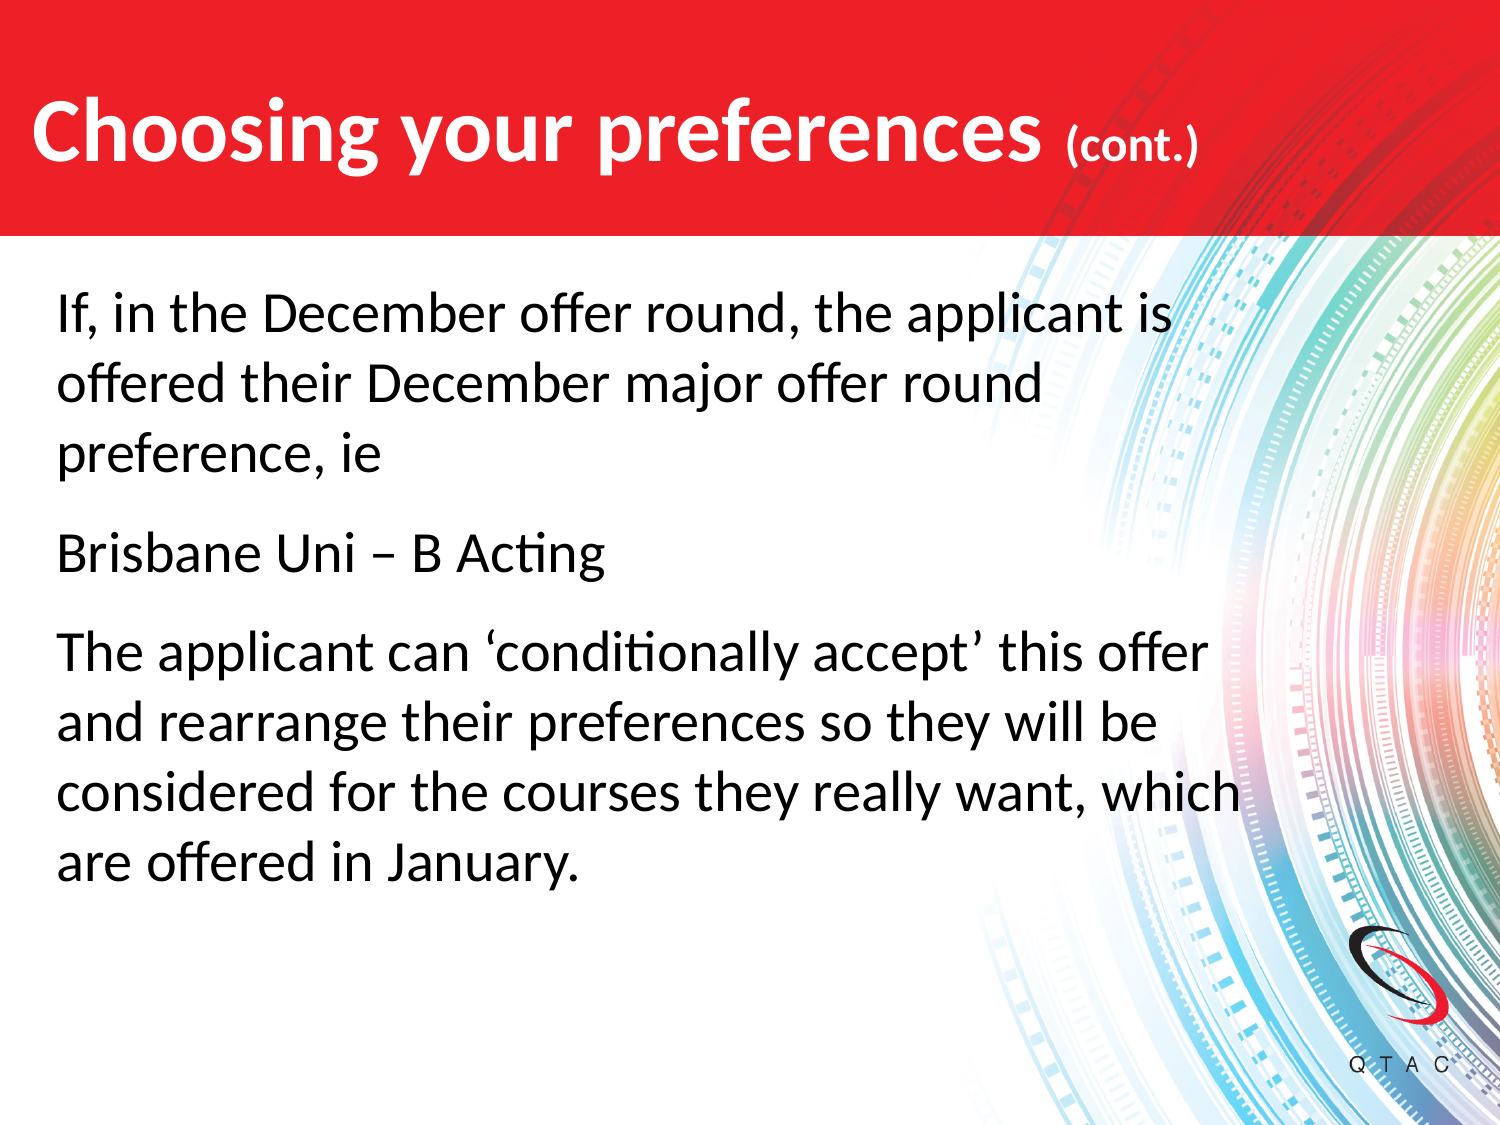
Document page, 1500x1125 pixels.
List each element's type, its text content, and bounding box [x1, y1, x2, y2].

title Choosing your preferences (cont.) [17, 30, 1368, 219]
list If, in the December offer round, the applicant is offered their December major offer round preference, ie Brisbane Uni – B Acting The applicant can ‘conditionally accept’ this offer and rearrange their preferences so they will be considered for the courses they really want, which are offered in January. [41, 267, 1260, 1010]
picture [0, 0, 1500, 1125]
